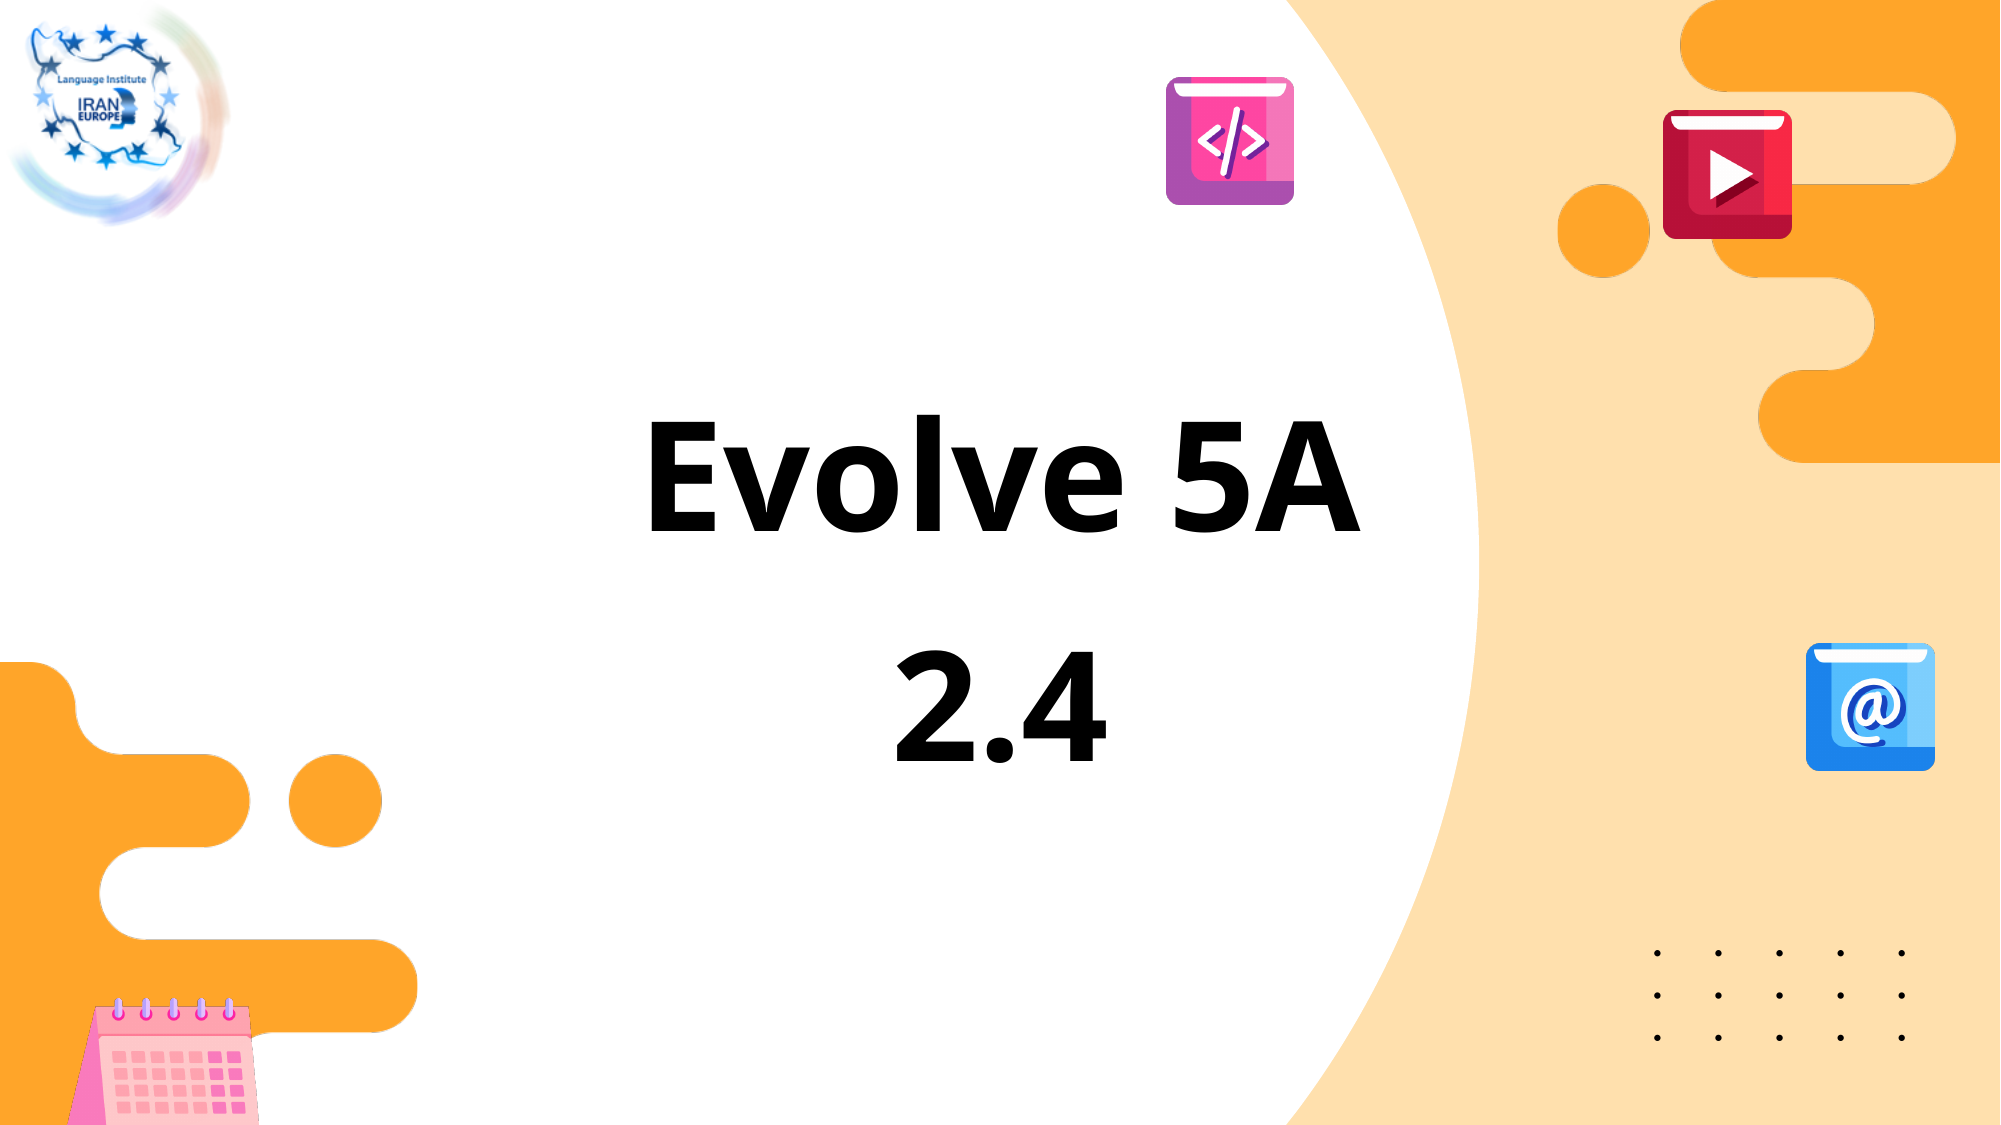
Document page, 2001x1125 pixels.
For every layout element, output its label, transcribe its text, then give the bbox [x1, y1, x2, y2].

picture [0, 662, 418, 1125]
picture [1166, 77, 1294, 205]
picture [1654, 950, 1905, 1041]
text_box Evolve 5A 2.4 [118, 499, 1882, 626]
picture [1557, 0, 2000, 463]
picture [1806, 643, 1935, 771]
picture [0, 0, 239, 232]
